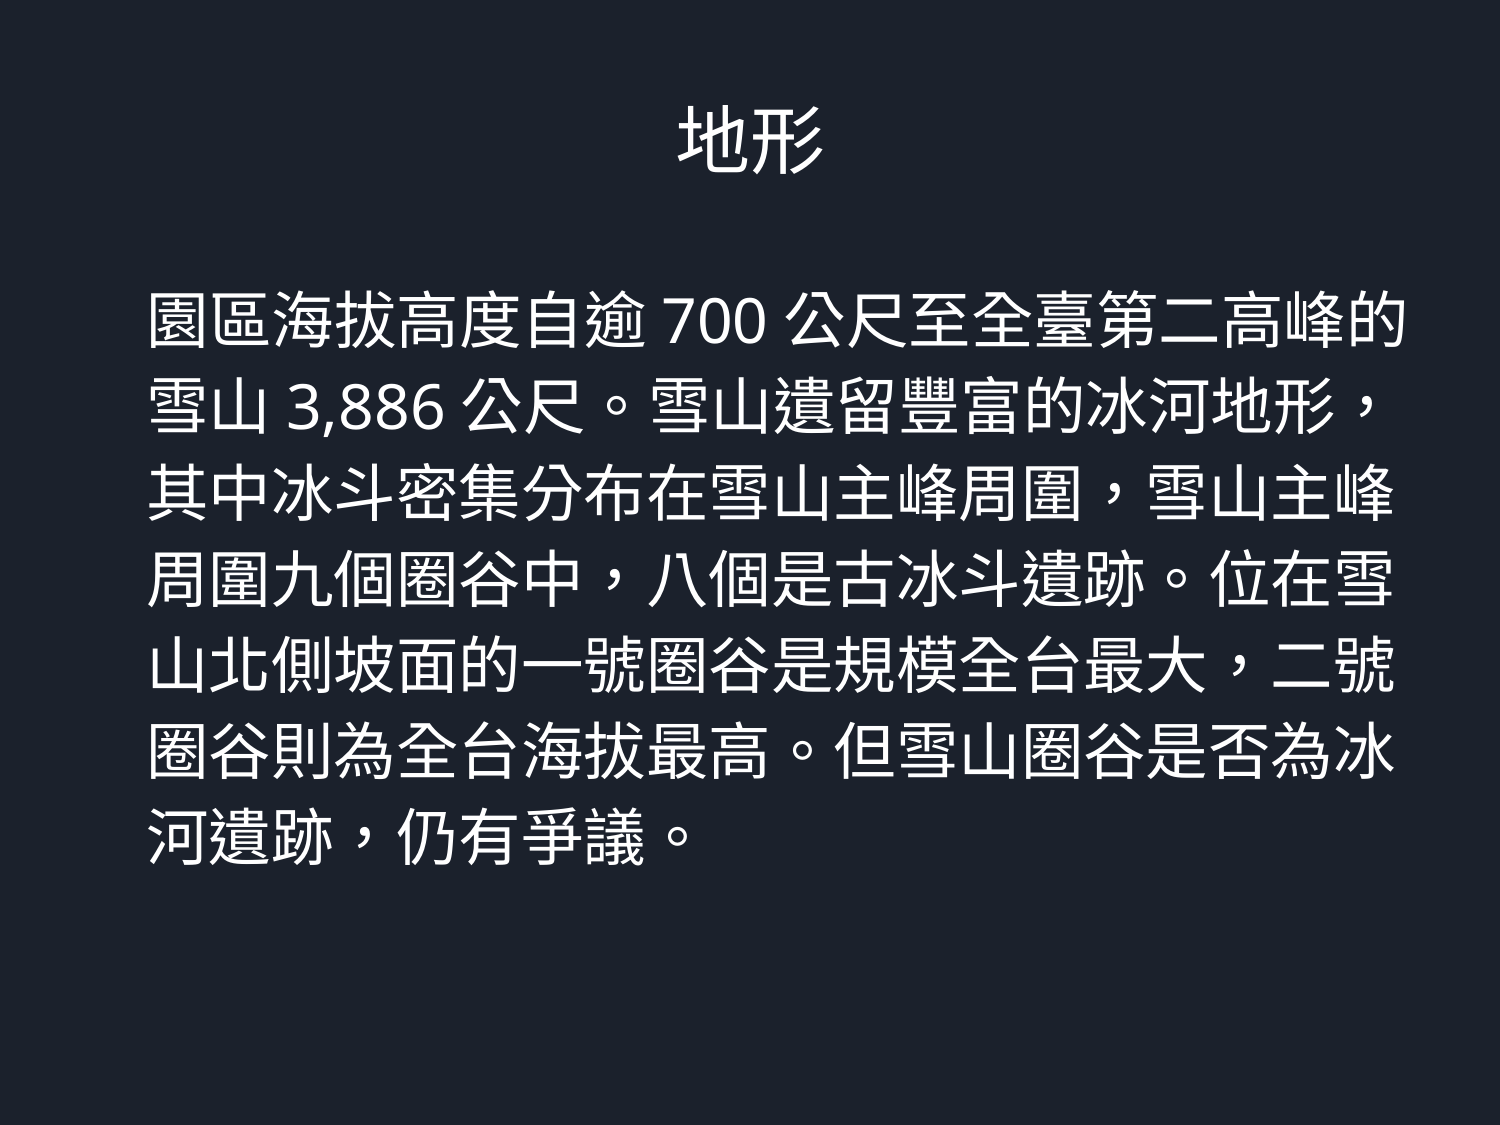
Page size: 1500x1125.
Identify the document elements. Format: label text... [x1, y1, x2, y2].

list 園區海拔高度自逾700公尺至全臺第二高峰的雪山3,886公尺。雪山遺留豐富的冰河地形，其中冰斗密集分布在雪山主峰周圍，雪山主峰周圍九個圈谷中，八個是古冰斗遺跡。位在雪山北側坡面的一號圈谷是規模全台最大，二號圈谷則為全台海拔最高。但雪山圈谷是否為冰河遺跡，仍有爭議。 [75, 262, 1425, 1035]
title 地形 [75, 45, 1425, 233]
